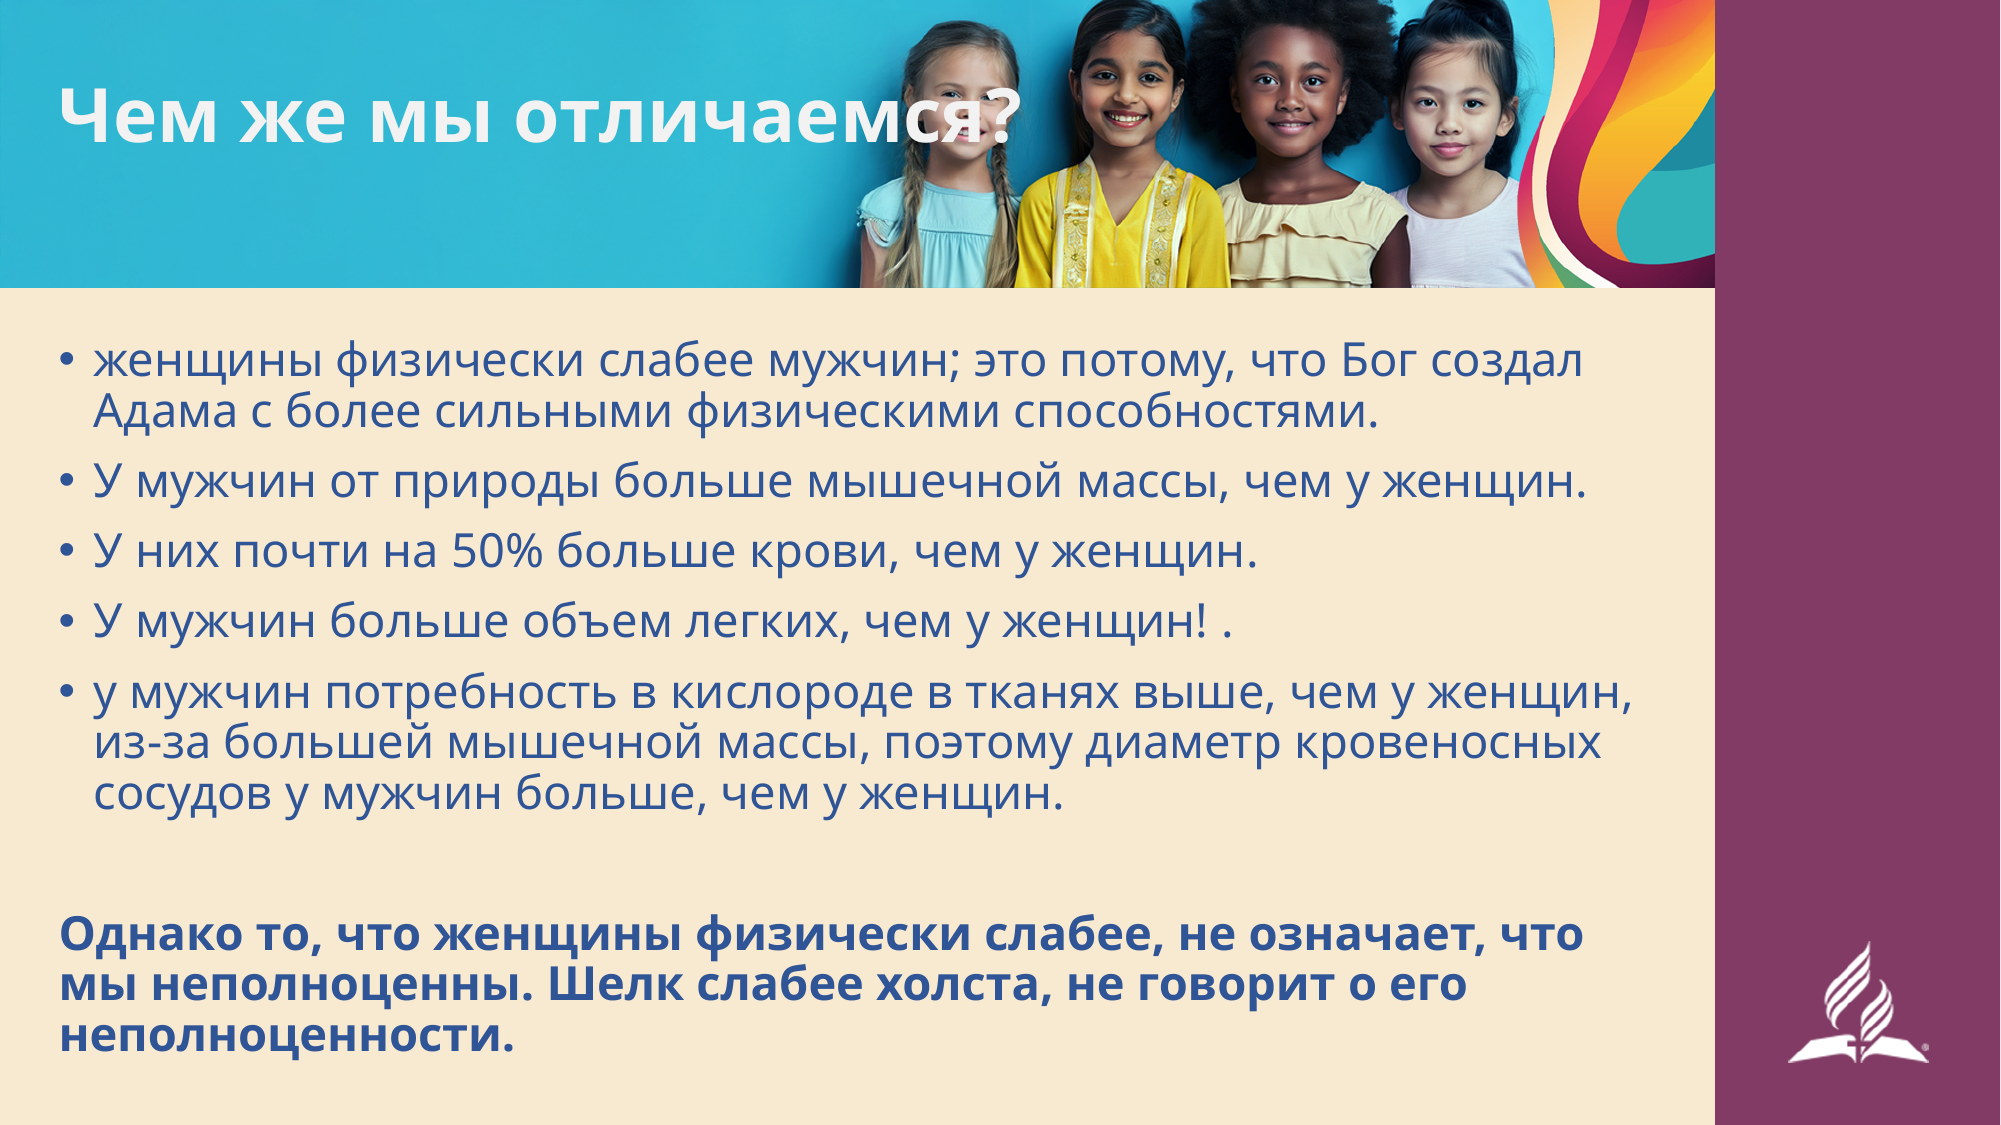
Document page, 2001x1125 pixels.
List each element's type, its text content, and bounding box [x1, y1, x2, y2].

list женщины физически слабее мужчин; это потому, что Бог создал Адама с более сильными физическими способностями. У мужчин от природы больше мышечной массы, чем у женщин. У них почти на 50% больше крови, чем у женщин. У мужчин больше объем легких, чем у женщин! . у мужчин потребность в кислороде в тканях выше, чем у женщин, из-за большей мышечной массы, поэтому диаметр кровеносных сосудов у мужчин больше, чем у женщин. Однако то, что женщины физически слабее, не означает, что мы неполноценны. Шелк слабее холста, не говорит о его неполноценности. [43, 328, 1678, 1075]
picture [0, 0, 2001, 1125]
title Чем же мы отличаемся? [43, 50, 1182, 268]
